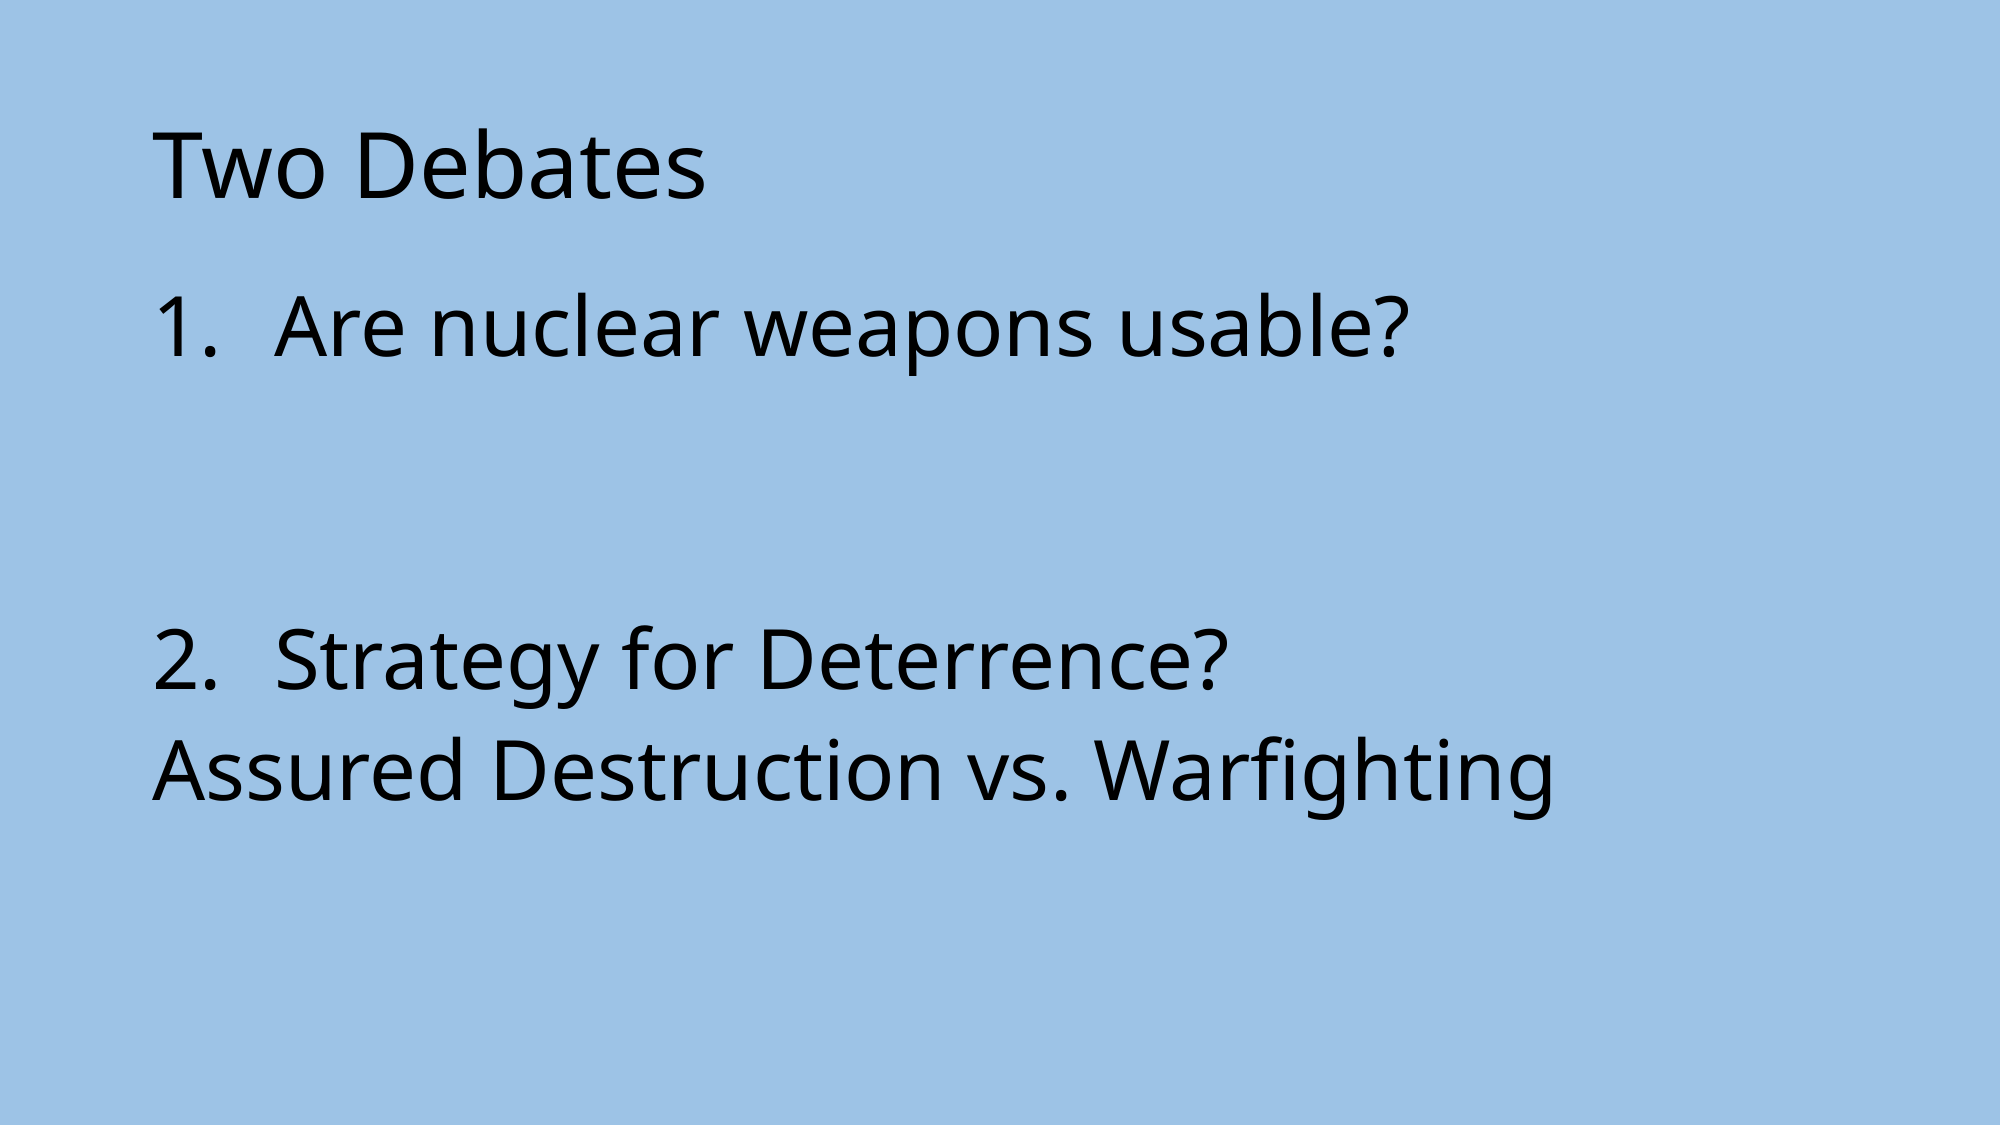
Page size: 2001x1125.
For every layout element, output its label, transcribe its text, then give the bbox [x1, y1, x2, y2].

title Two Debates [137, 59, 1863, 277]
list Are nuclear weapons usable? Strategy for Deterrence? Assured Destruction vs. Warfighting [137, 277, 1863, 1014]
